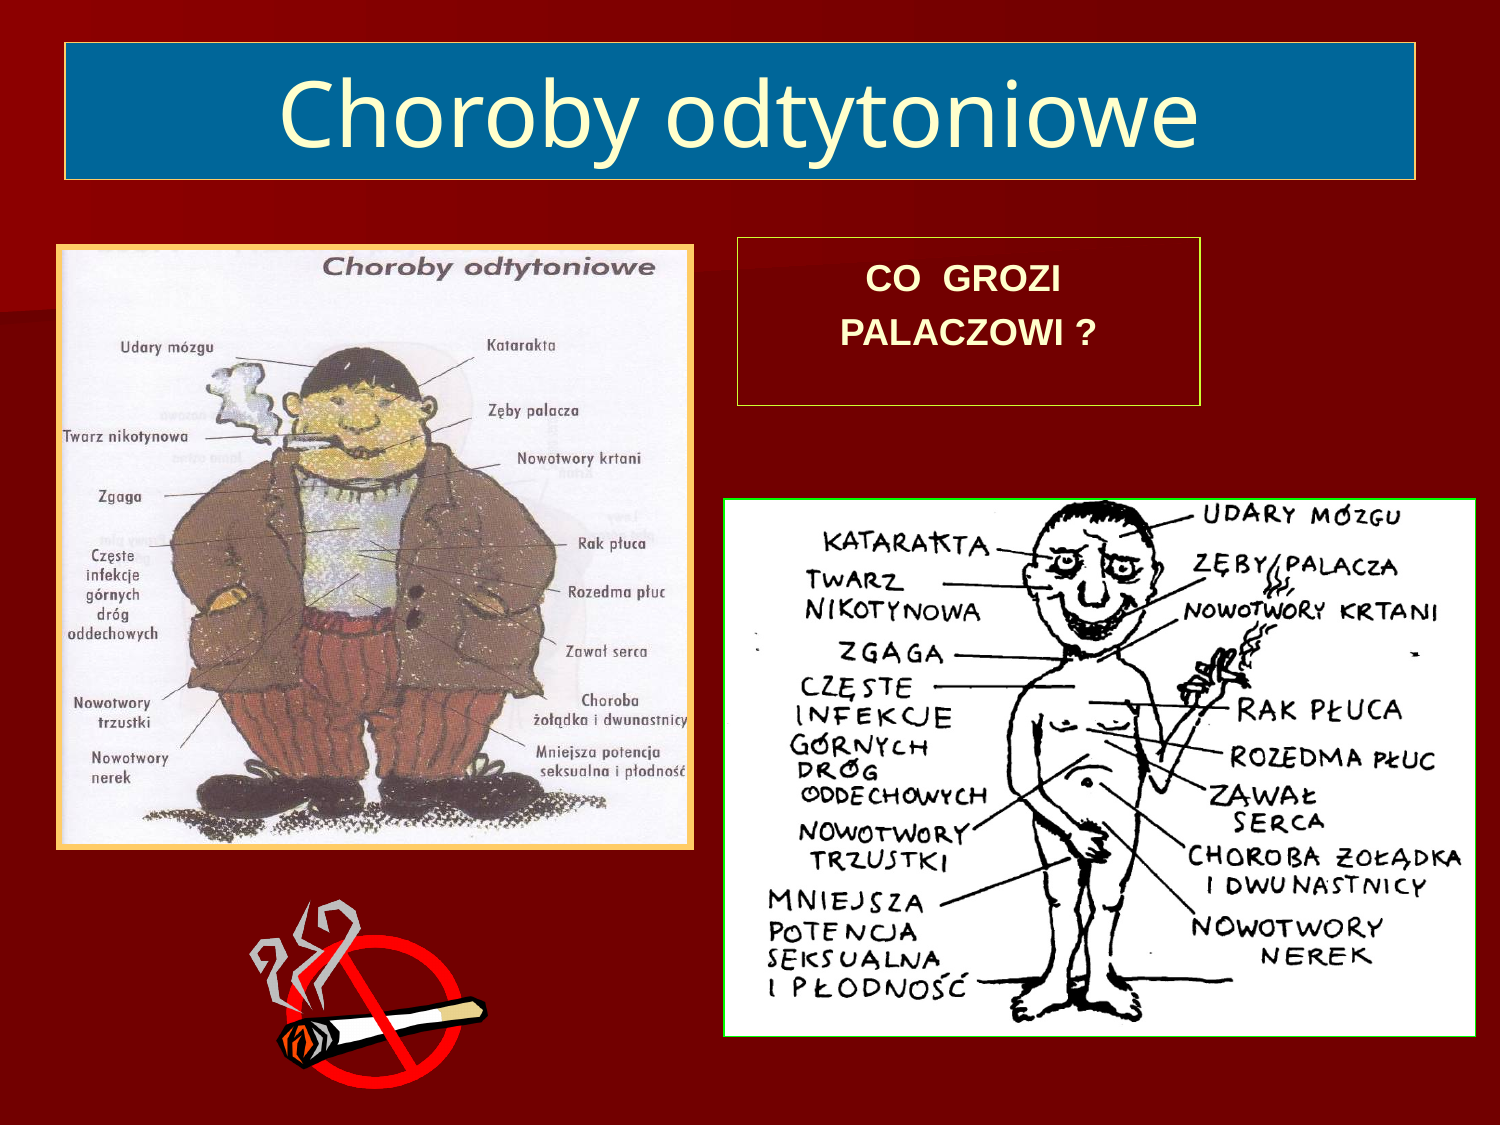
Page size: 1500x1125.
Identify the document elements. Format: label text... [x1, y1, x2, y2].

title Choroby odtytoniowe [64, 42, 1415, 180]
picture [62, 249, 688, 845]
picture [724, 499, 1476, 1037]
text_box CO GROZI PALACZOWI ? [737, 237, 1200, 406]
picture [249, 899, 488, 1090]
